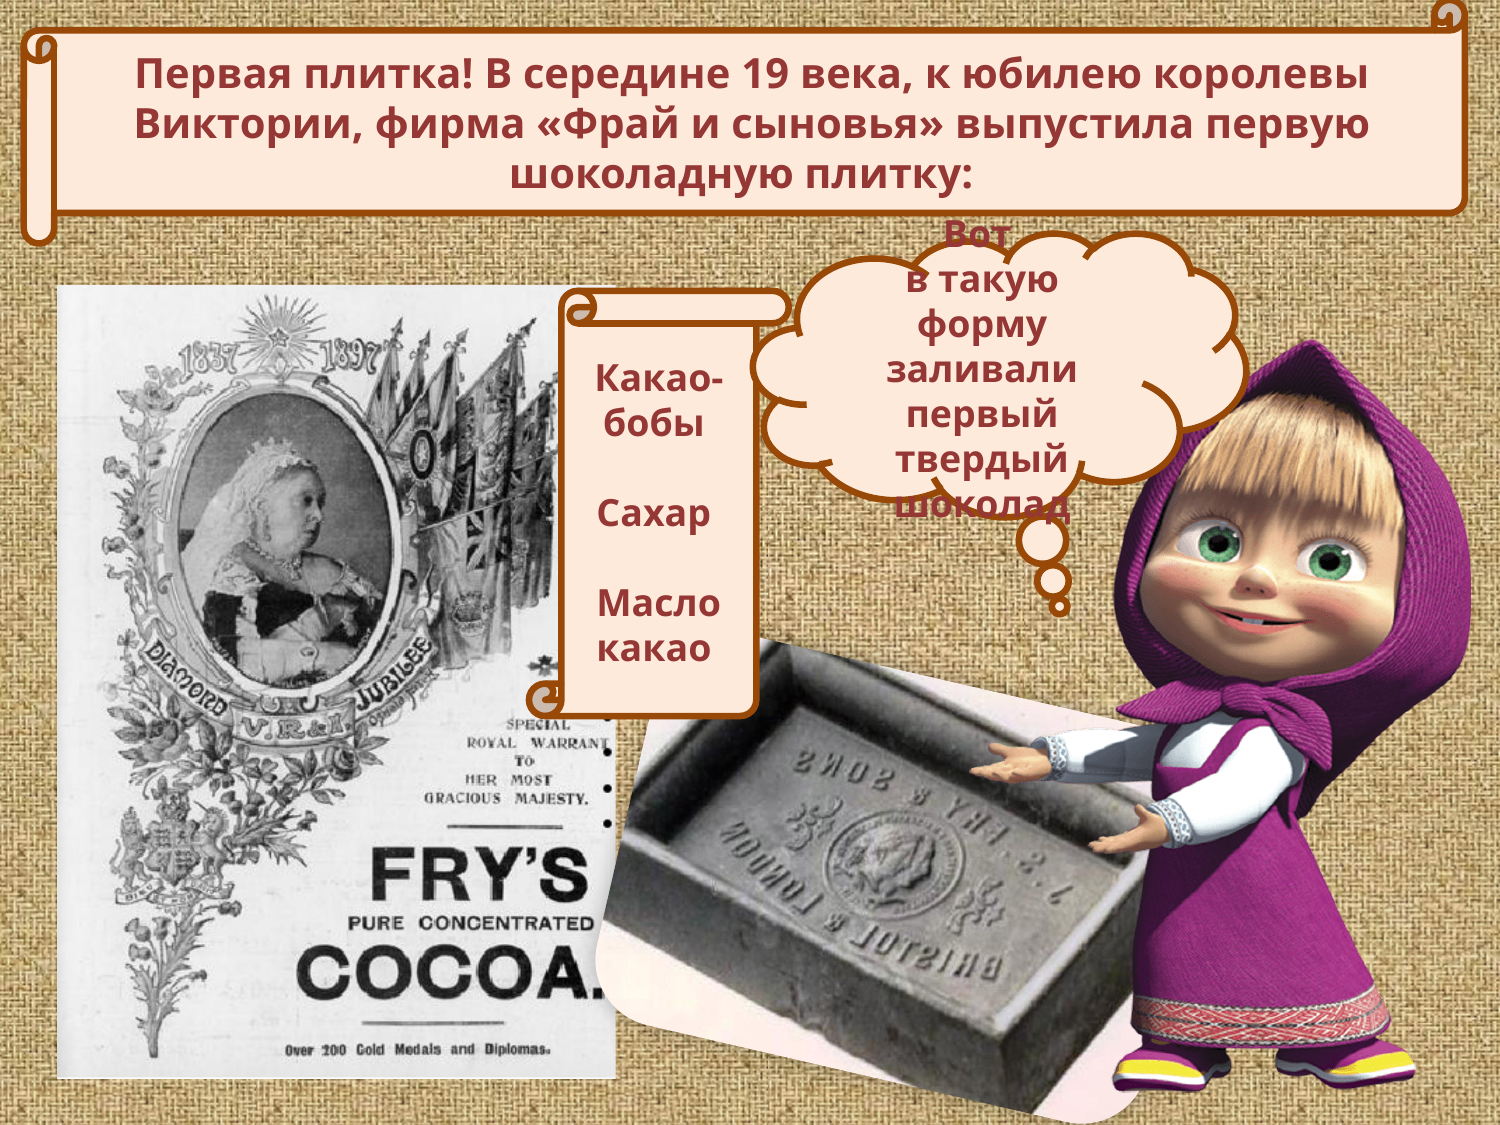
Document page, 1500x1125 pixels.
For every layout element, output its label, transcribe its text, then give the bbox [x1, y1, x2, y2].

picture [760, 637, 918, 674]
picture [969, 338, 1471, 1123]
text_box Вот в такую форму заливали первый твердый шоколад [749, 230, 1239, 511]
picture [919, 1088, 964, 1099]
text_box Первая плитка! В середине 19 века, к юбилею королевы Виктории, фирма «Фрай и сыновья» выпустила первую шоколадную плитку: [20, 0, 1469, 247]
picture [619, 675, 964, 1080]
picture [0, 284, 617, 1080]
text_box Какао-бобы Сахар Масло какао [619, 287, 793, 673]
